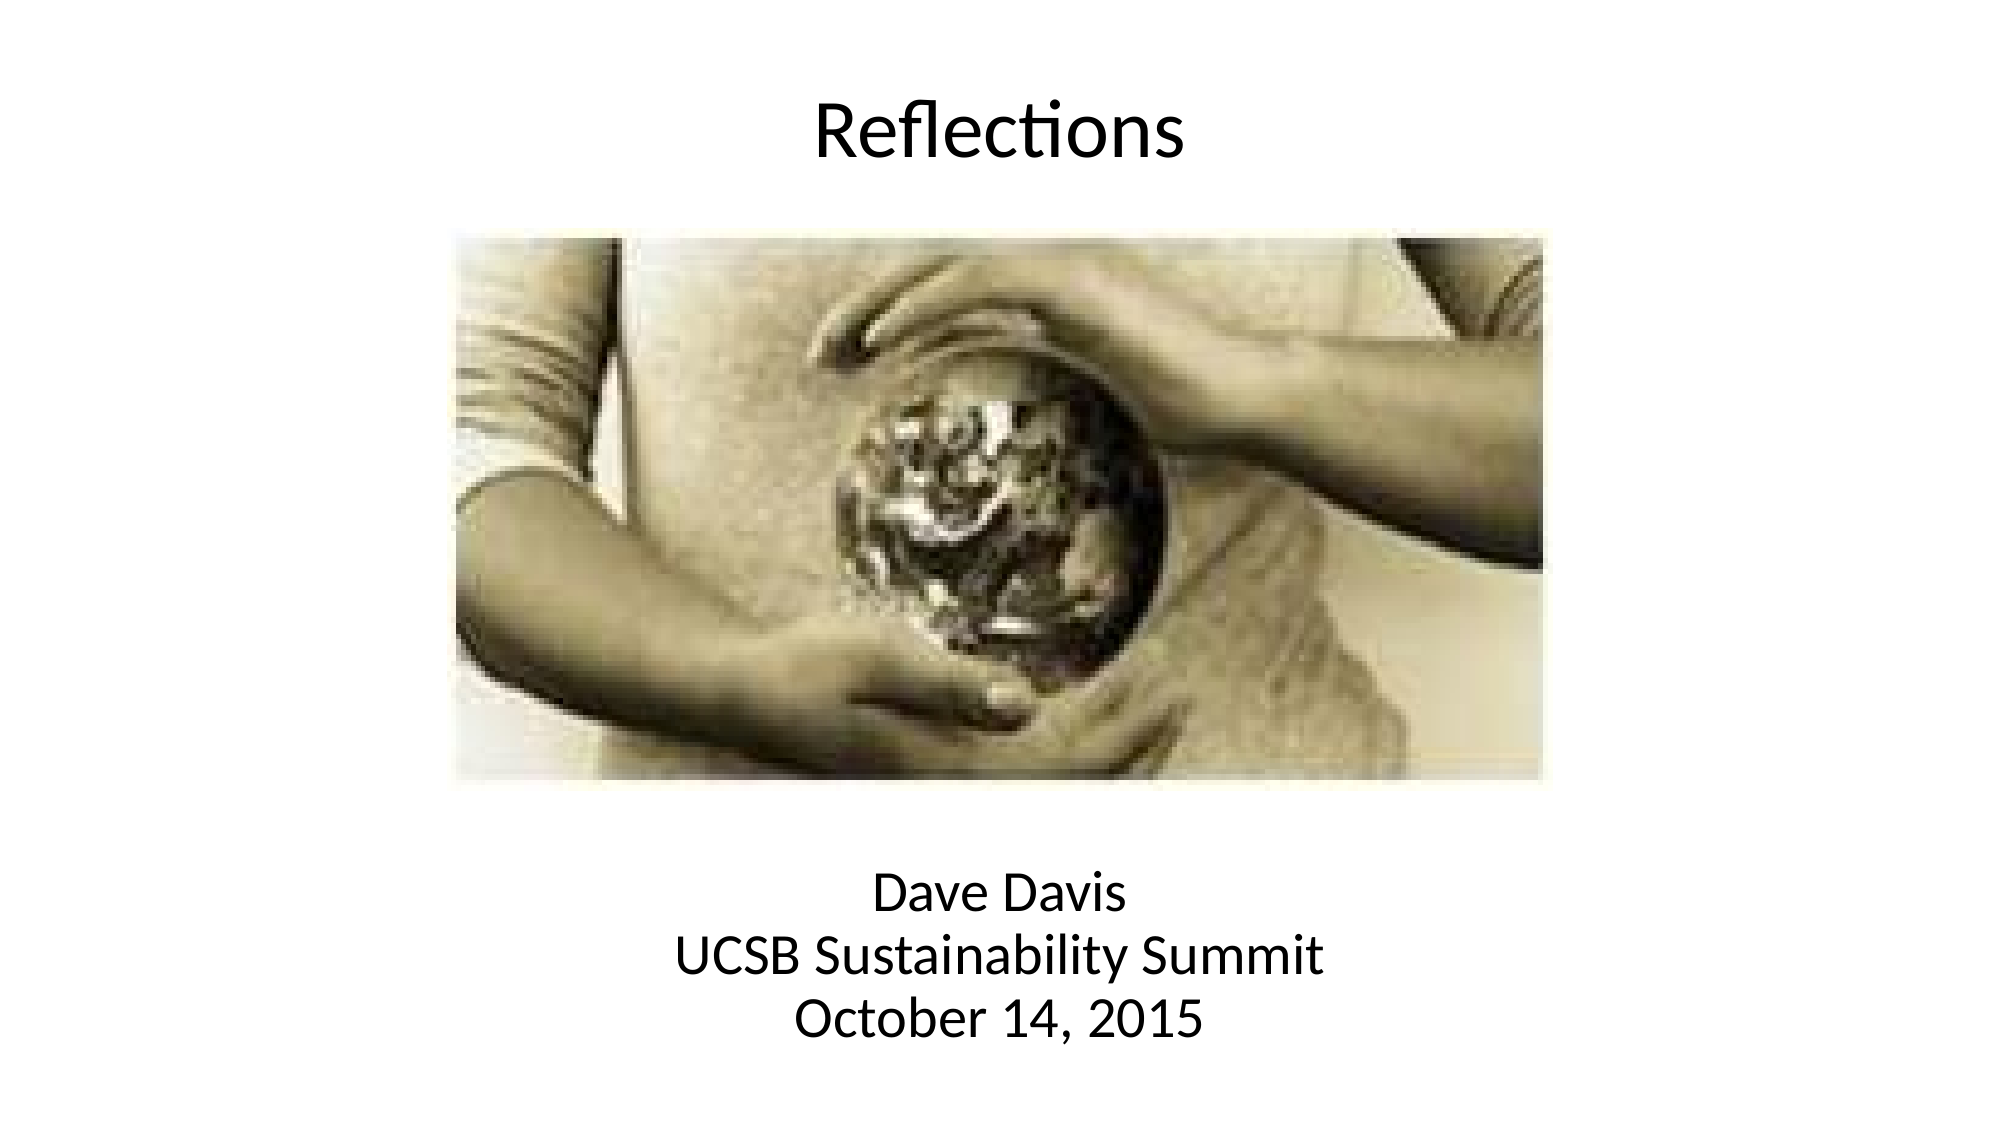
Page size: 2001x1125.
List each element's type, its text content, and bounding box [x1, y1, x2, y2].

list Reflections Dave Davis UCSB Sustainability Summit October 14, 2015 [324, 78, 1675, 1088]
picture [447, 228, 1553, 791]
